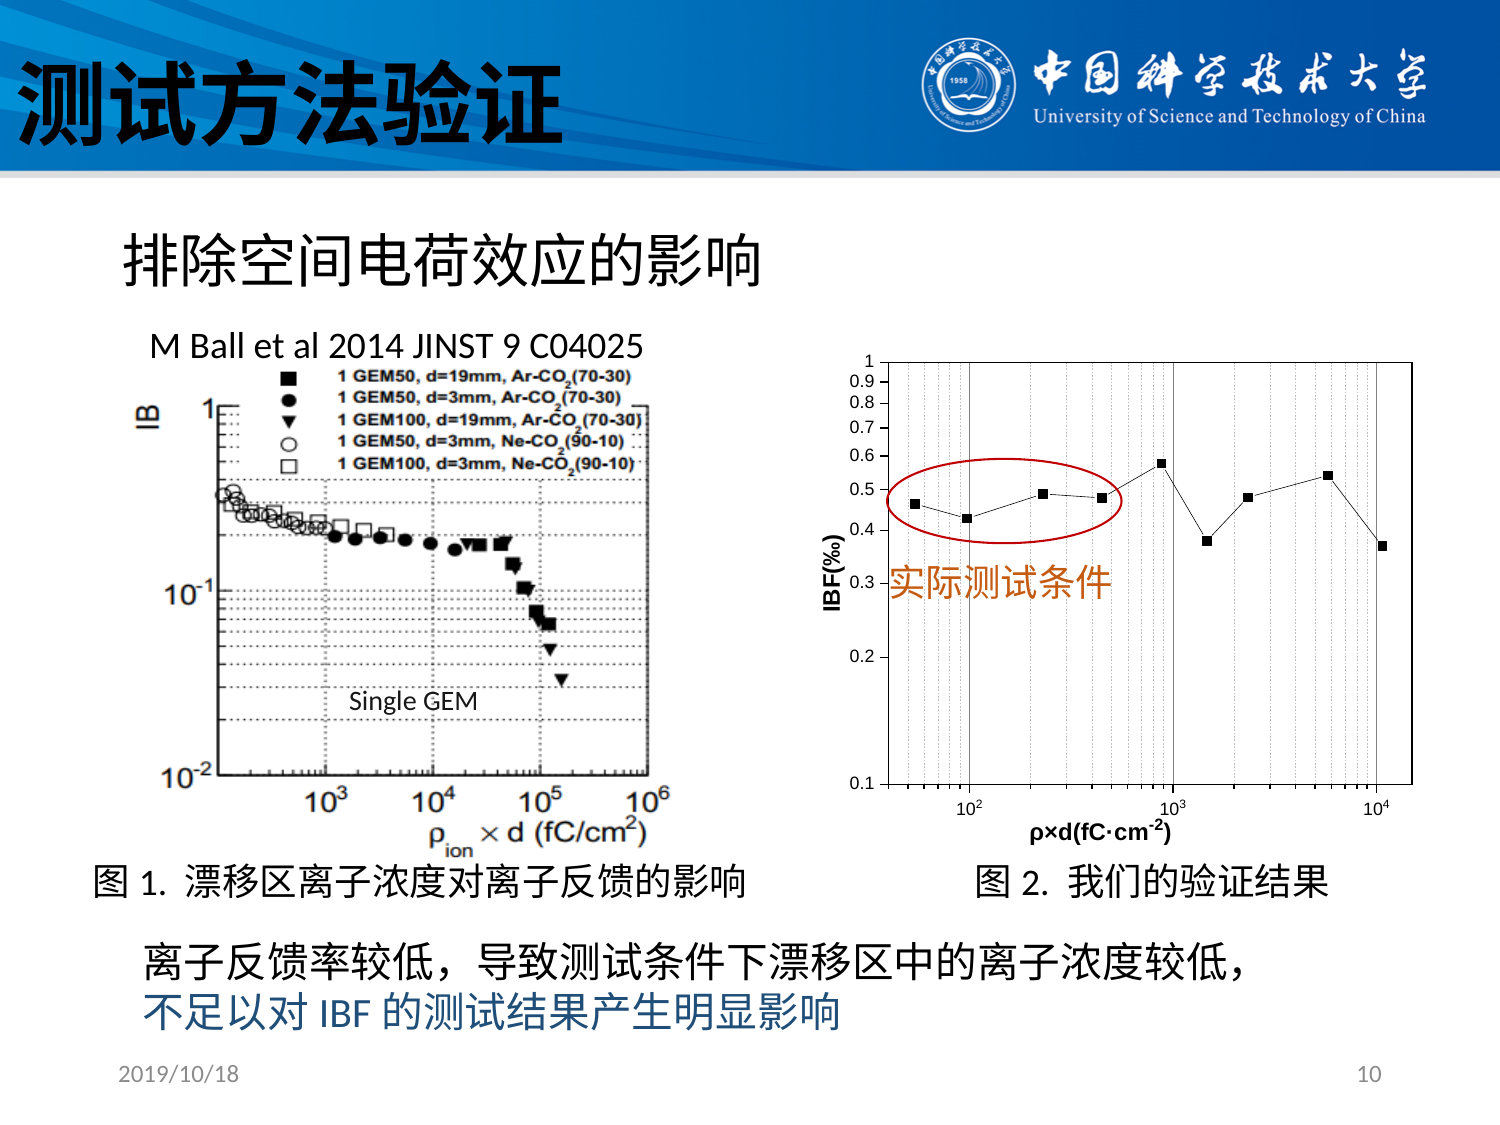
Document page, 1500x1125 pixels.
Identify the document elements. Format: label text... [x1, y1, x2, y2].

text_box 图1. 漂移区离子浓度对离子反馈的影响 [77, 850, 806, 911]
text_box 图2. 我们的验证结果 [959, 883, 1500, 911]
slide_number 10 [1059, 1042, 1397, 1103]
text_box M Ball et al 2014 JINST 9 C04025 [134, 313, 660, 356]
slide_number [103, 1042, 441, 1103]
picture [0, 0, 1500, 1125]
text_box 离子反馈率较低，导致测试条件下漂移区中的离子浓度较低， 不足以对IBF的测试结果产生明显影响 [127, 928, 1285, 1043]
text_box 排除空间电荷效应的影响 [106, 216, 778, 302]
title 测试方法验证 [0, 0, 1324, 218]
